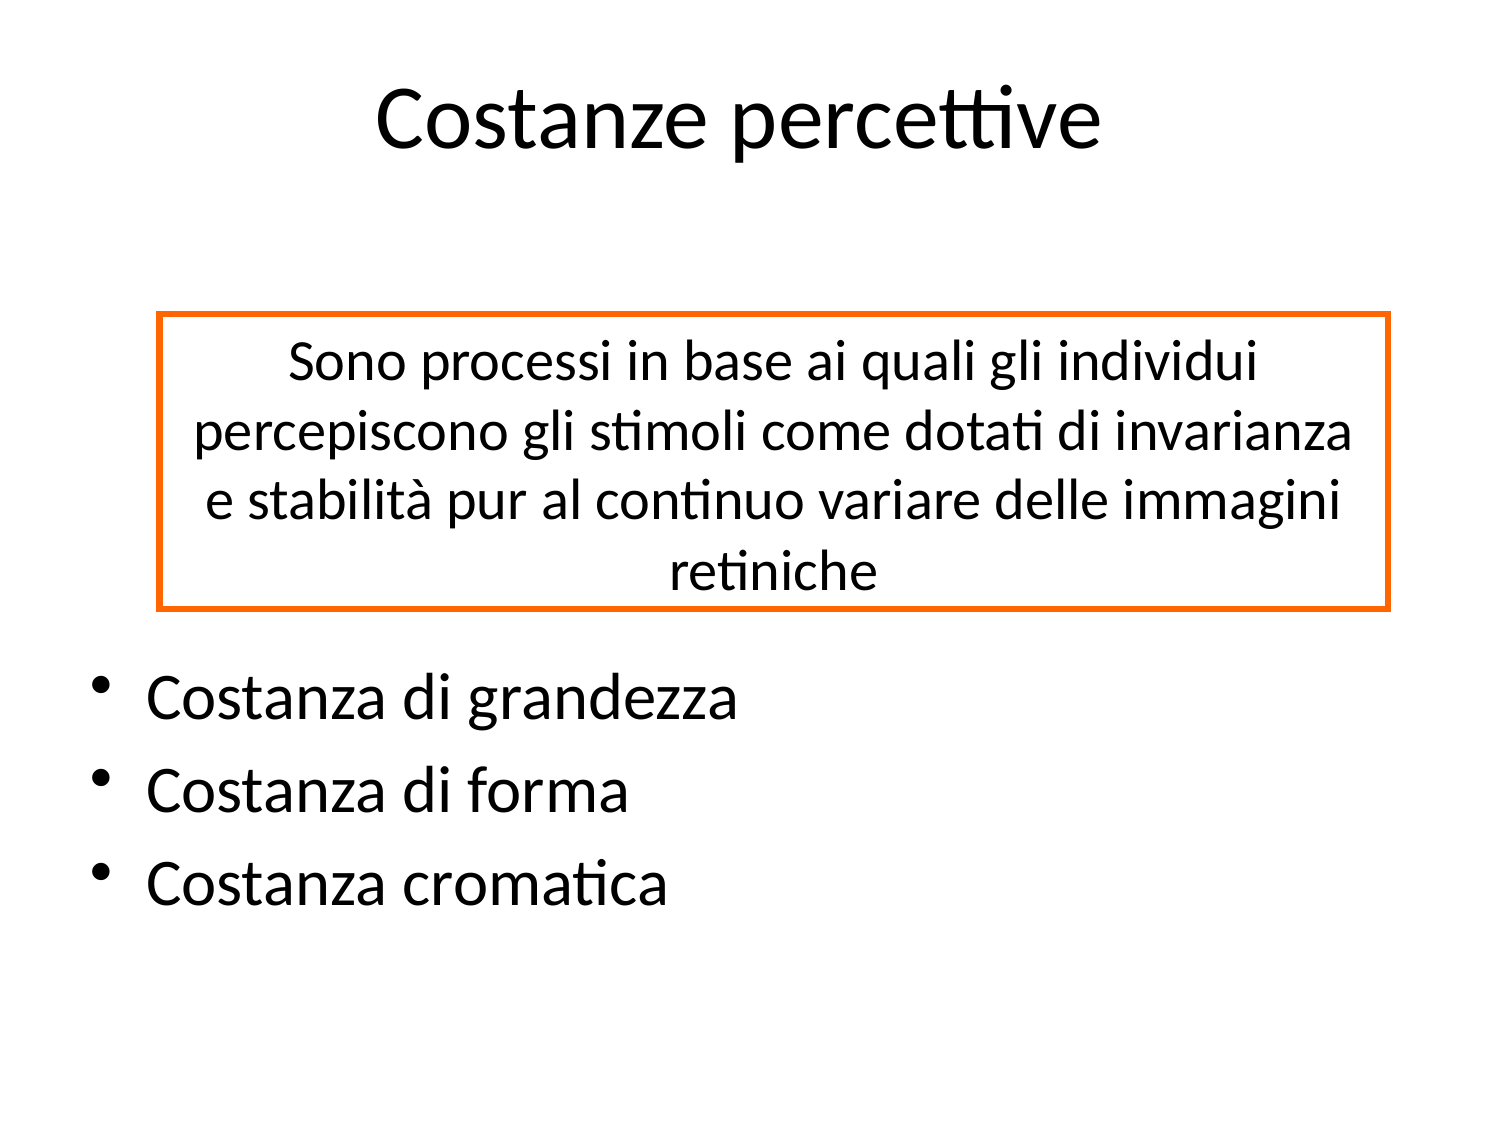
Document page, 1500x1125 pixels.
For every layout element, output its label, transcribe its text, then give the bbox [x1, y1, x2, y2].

text_box Costanza di grandezza Costanza di forma Costanza cromatica [74, 645, 1425, 1005]
text_box Sono processi in base ai quali gli individui percepiscono gli stimoli come dotati di invarianza e stabilità pur al continuo variare delle immagini retiniche [159, 314, 1388, 609]
title Costanze percettive [64, 31, 1415, 192]
